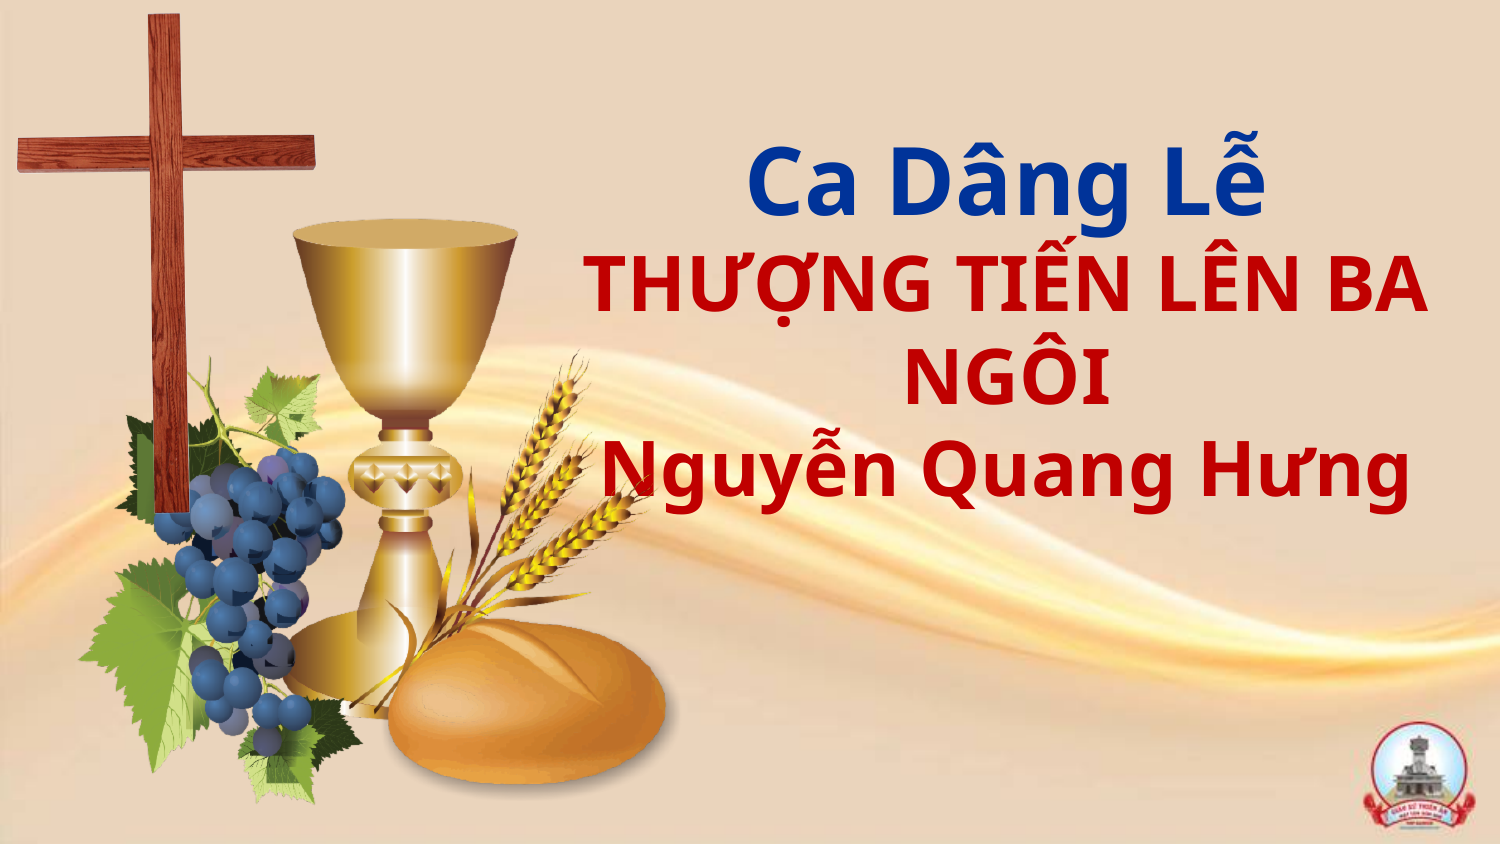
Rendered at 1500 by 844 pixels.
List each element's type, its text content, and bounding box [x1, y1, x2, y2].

picture [0, 0, 1500, 844]
title Ca Dâng Lễ THƯỢNG TIẾN LÊN BA NGÔI Nguyễn Quang Hưng [500, 112, 1500, 635]
